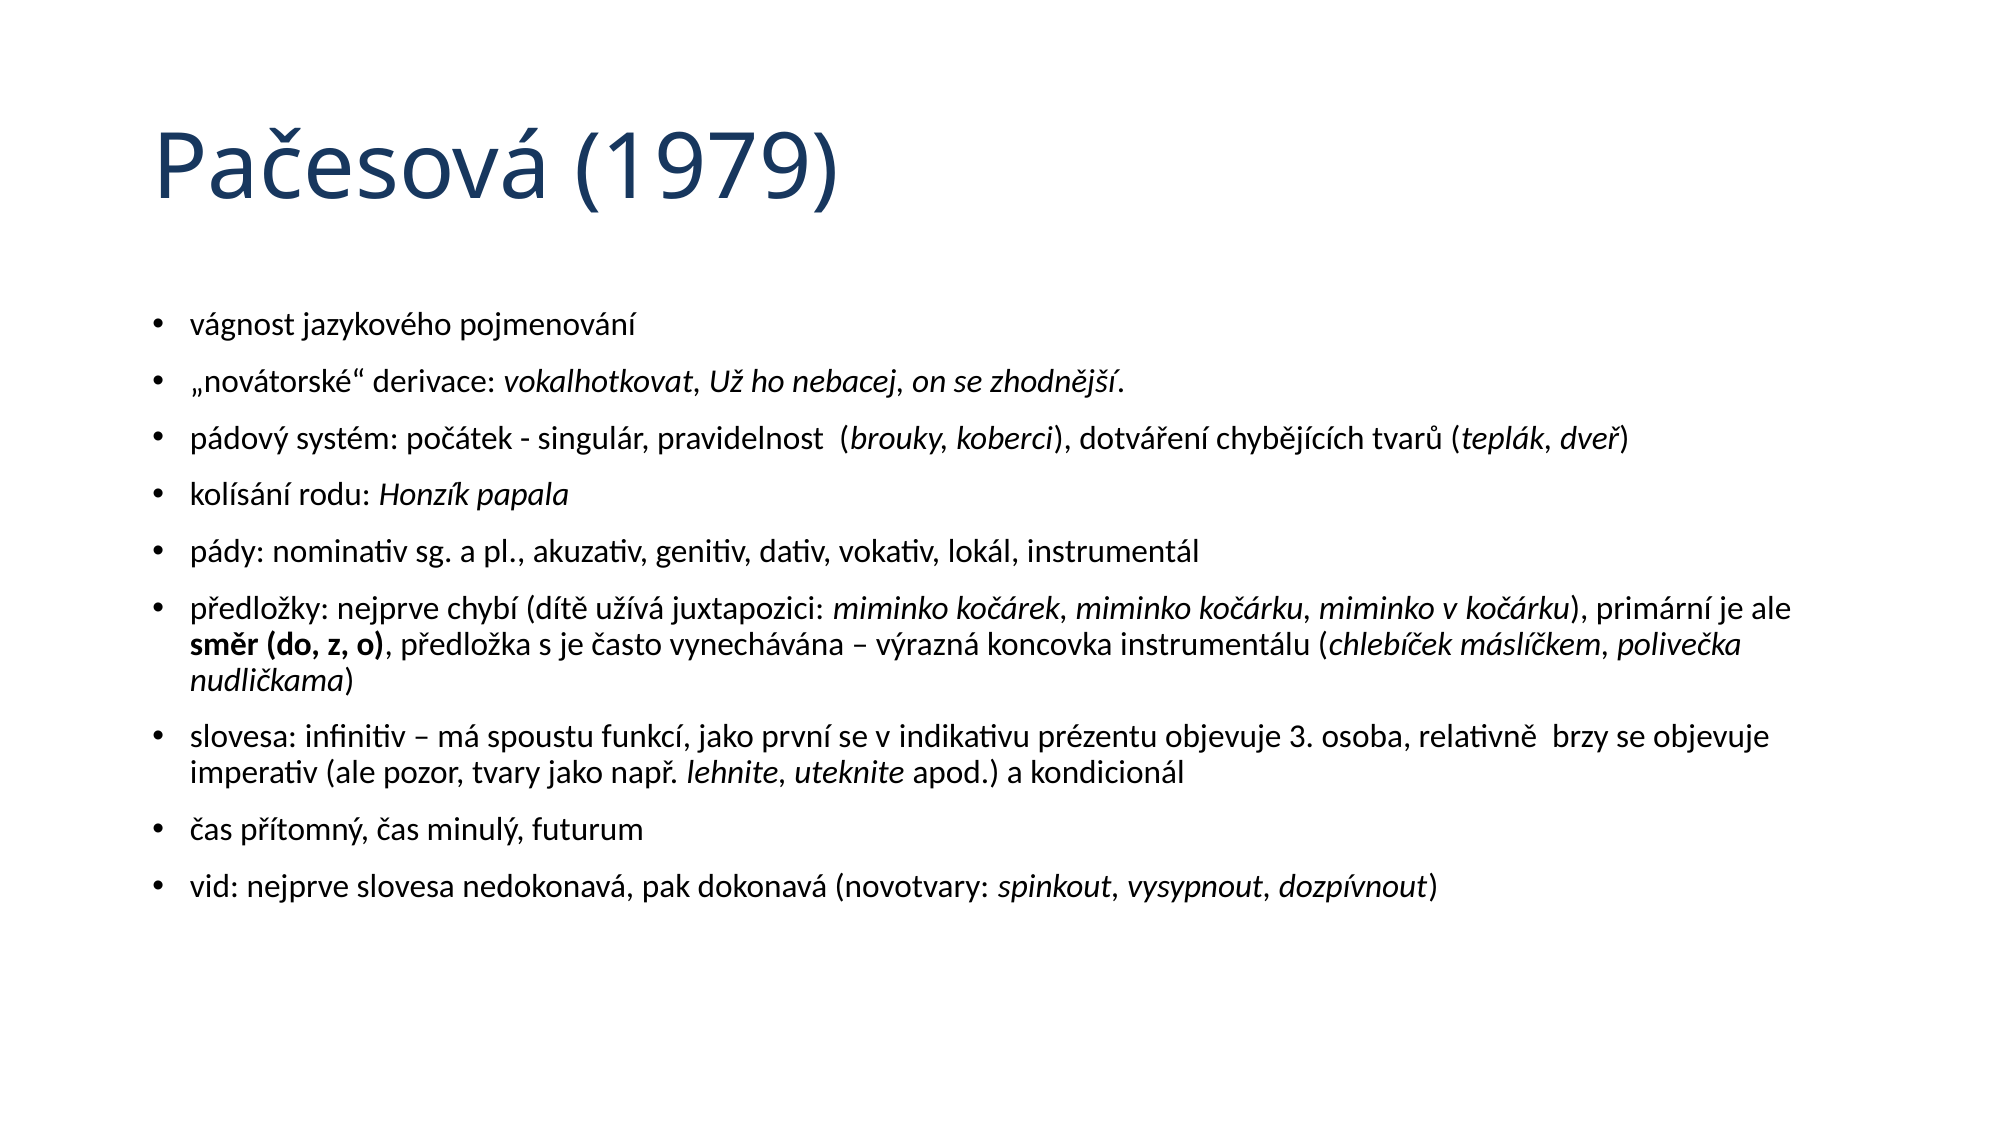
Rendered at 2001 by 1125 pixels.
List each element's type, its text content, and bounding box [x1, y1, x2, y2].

list vágnost jazykového pojmenování „novátorské“ derivace: vokalhotkovat, Už ho nebacej, on se zhodnější. pádový systém: počátek - singulár, pravidelnost (brouky, koberci), dotváření chybějících tvarů (teplák, dveř) kolísání rodu: Honzík papala pády: nominativ sg. a pl., akuzativ, genitiv, dativ, vokativ, lokál, instrumentál předložky: nejprve chybí (dítě užívá juxtapozici: miminko kočárek, miminko kočárku, miminko v kočárku), primární je ale směr (do, z, o), předložka s je často vynechávána – výrazná koncovka instrumentálu (chlebíček máslíčkem, polivečka nudličkama) slovesa: infinitiv – má spoustu funkcí, jako první se v indikativu prézentu objevuje 3. osoba, relativně brzy se objevuje imperativ (ale pozor, tvary jako např. lehnite, uteknite apod.) a kondicionál čas přítomný, čas minulý, futurum vid: nejprve slovesa nedokonavá, pak dokonavá (novotvary: spinkout, vysypnout, dozpívnout) [137, 299, 1863, 1014]
title Pačesová (1979) [137, 59, 1863, 278]
